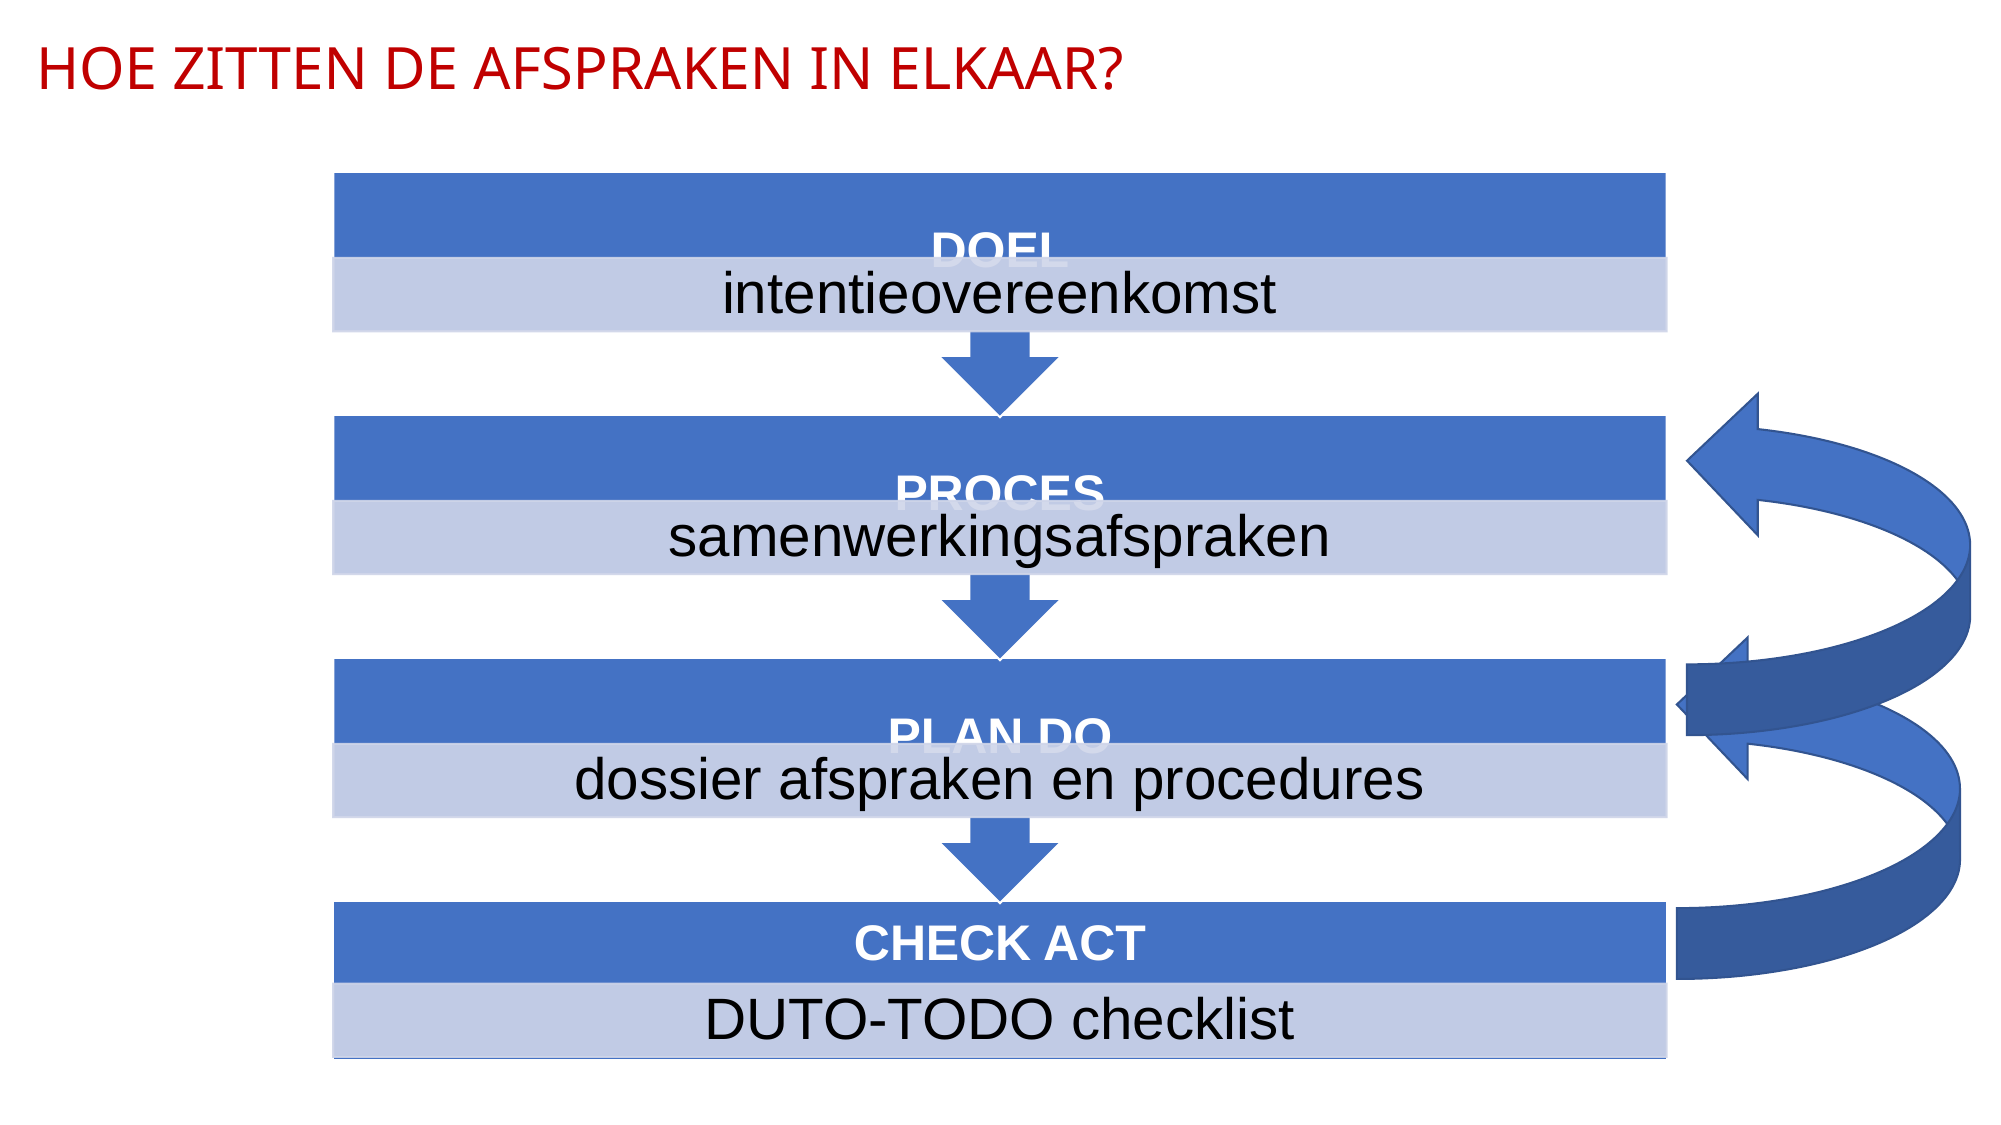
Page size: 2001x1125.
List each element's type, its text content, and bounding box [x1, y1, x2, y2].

text_box [1720, 635, 1749, 662]
text_box [1675, 704, 1962, 980]
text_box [333, 171, 1667, 1061]
title HOE ZITTEN DE AFSPRAKEN IN ELKAAR? [21, 20, 1964, 110]
text_box [1675, 695, 1685, 715]
text_box [1685, 391, 1972, 737]
